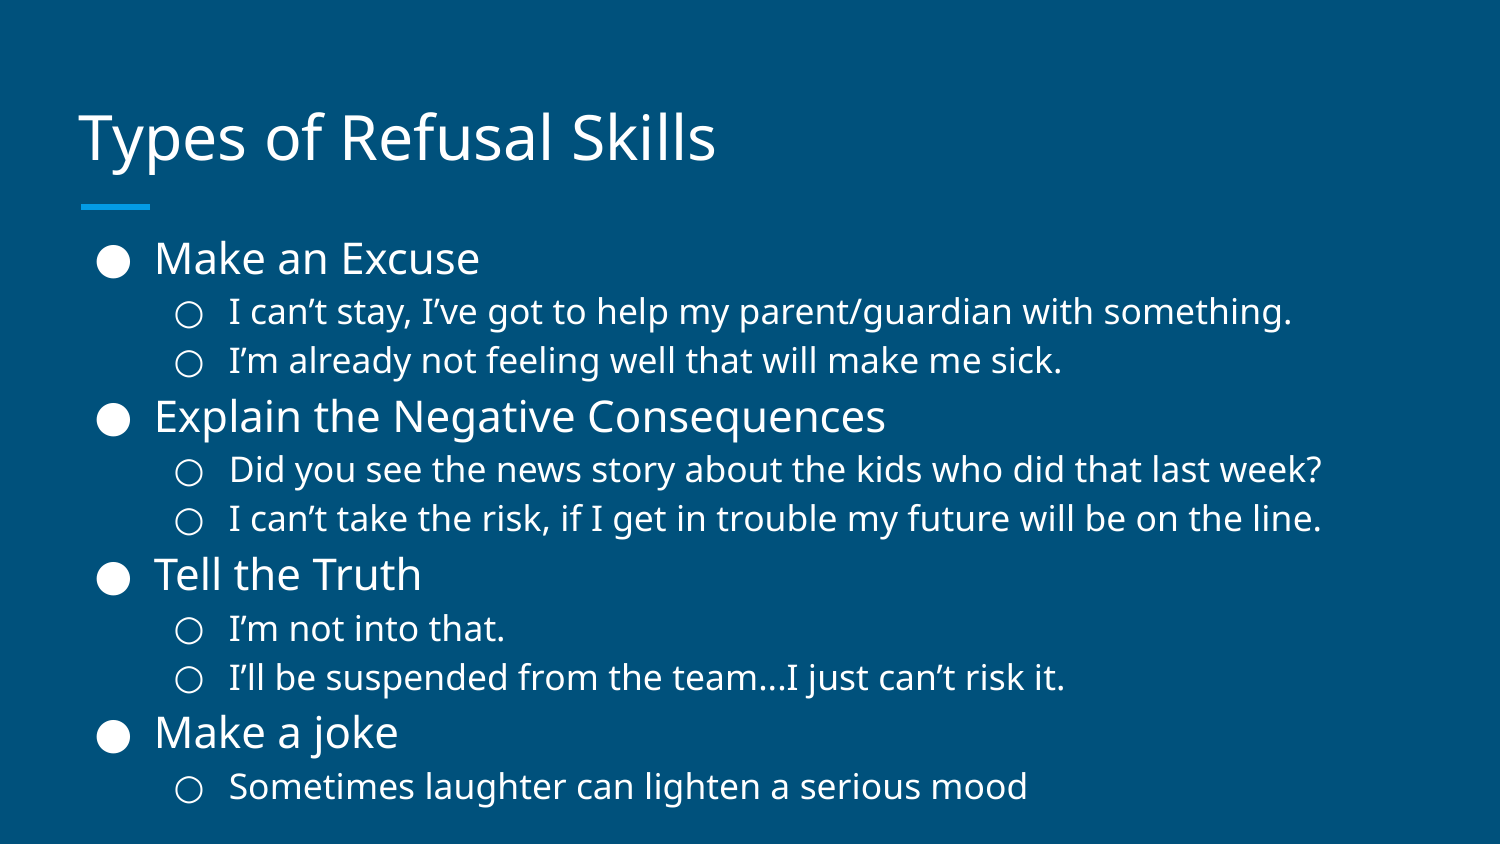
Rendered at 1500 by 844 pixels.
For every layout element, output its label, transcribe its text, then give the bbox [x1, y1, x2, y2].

title Types of Refusal Skills [63, 75, 1437, 188]
list Make an Excuse I can’t stay, I’ve got to help my parent/guardian with something. I’m already not feeling well that will make me sick. Explain the Negative Consequences Did you see the news story about the kids who did that last week? I can’t take the risk, if I get in trouble my future will be on the line. Tell the Truth I’m not into that. I’ll be suspended from the team...I just can’t risk it. Make a joke Sometimes laughter can lighten a serious mood [63, 207, 1437, 827]
